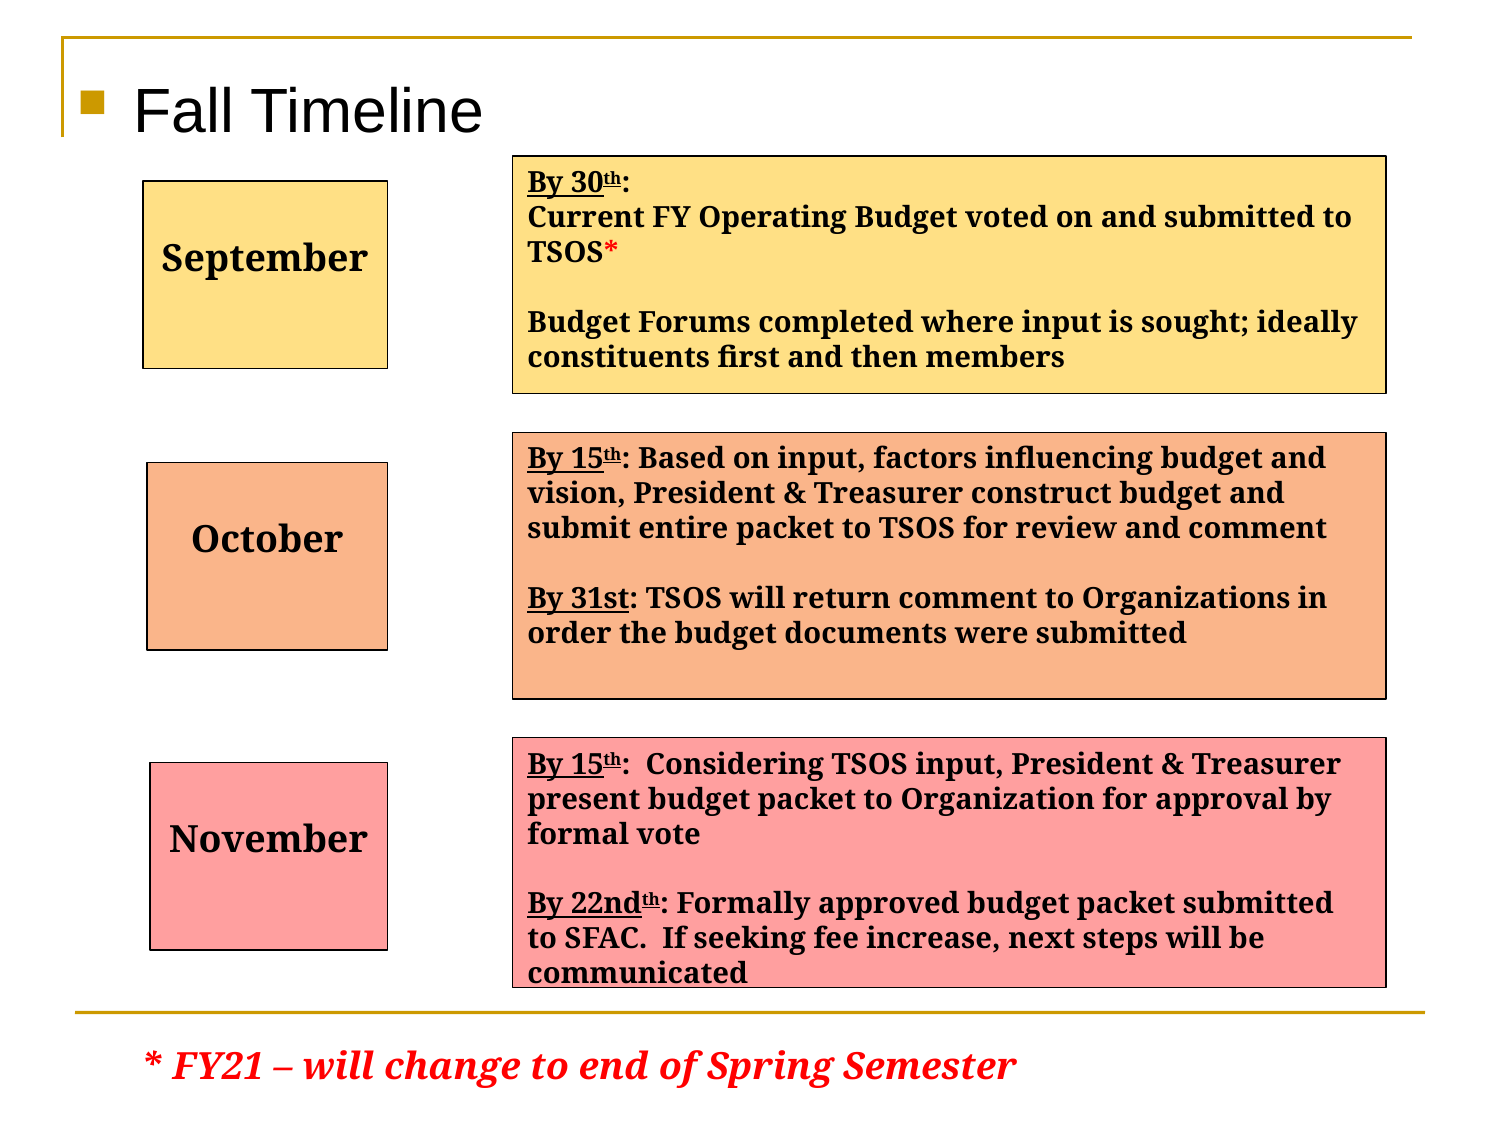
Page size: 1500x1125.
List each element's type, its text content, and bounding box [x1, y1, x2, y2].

text_box September [142, 181, 388, 369]
text_box By 15th: Considering TSOS input, President & Treasurer present budget packet to Organization for approval by formal vote By 22ndth: Formally approved budget packet submitted to SFAC. If seeking fee increase, next steps will be communicated [512, 737, 1387, 988]
text_box By 15th: Based on input, factors influencing budget and vision, President & Treasurer construct budget and submit entire packet to TSOS for review and comment By 31st: TSOS will return comment to Organizations in order the budget documents were submitted [512, 432, 1387, 699]
text_box October [146, 462, 388, 650]
list Fall Timeline [62, 62, 1413, 1019]
text_box November [149, 762, 388, 950]
text_box * FY21 – will change to end of Spring Semester [124, 1034, 1113, 1095]
text_box By 30th: Current FY Operating Budget voted on and submitted to TSOS* Budget Forums completed where input is sought; ideally constituents first and then members [512, 156, 1387, 394]
